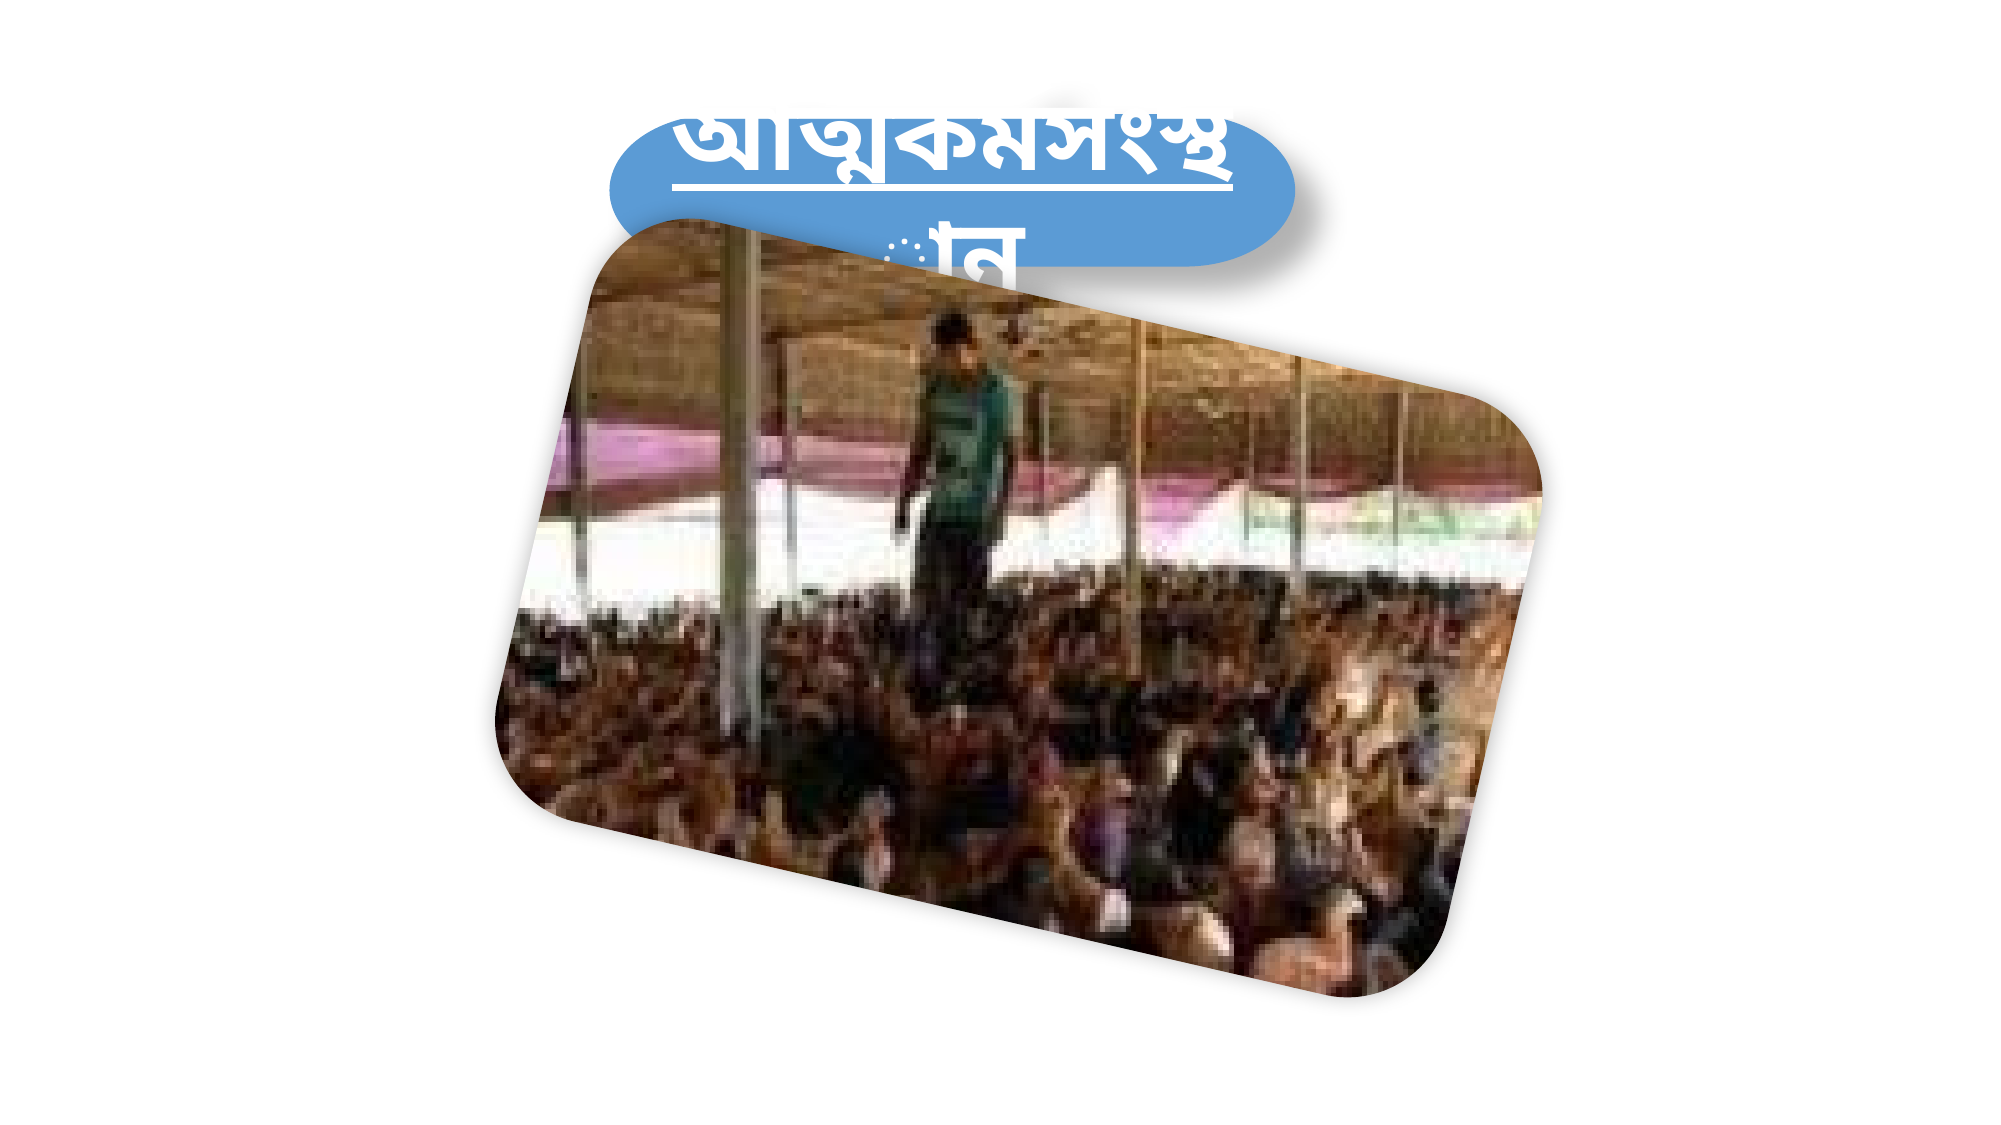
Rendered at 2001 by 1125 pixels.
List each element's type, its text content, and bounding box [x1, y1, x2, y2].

text_box আত্মকর্মসংস্থান [608, 113, 1297, 268]
picture [495, 218, 1543, 998]
